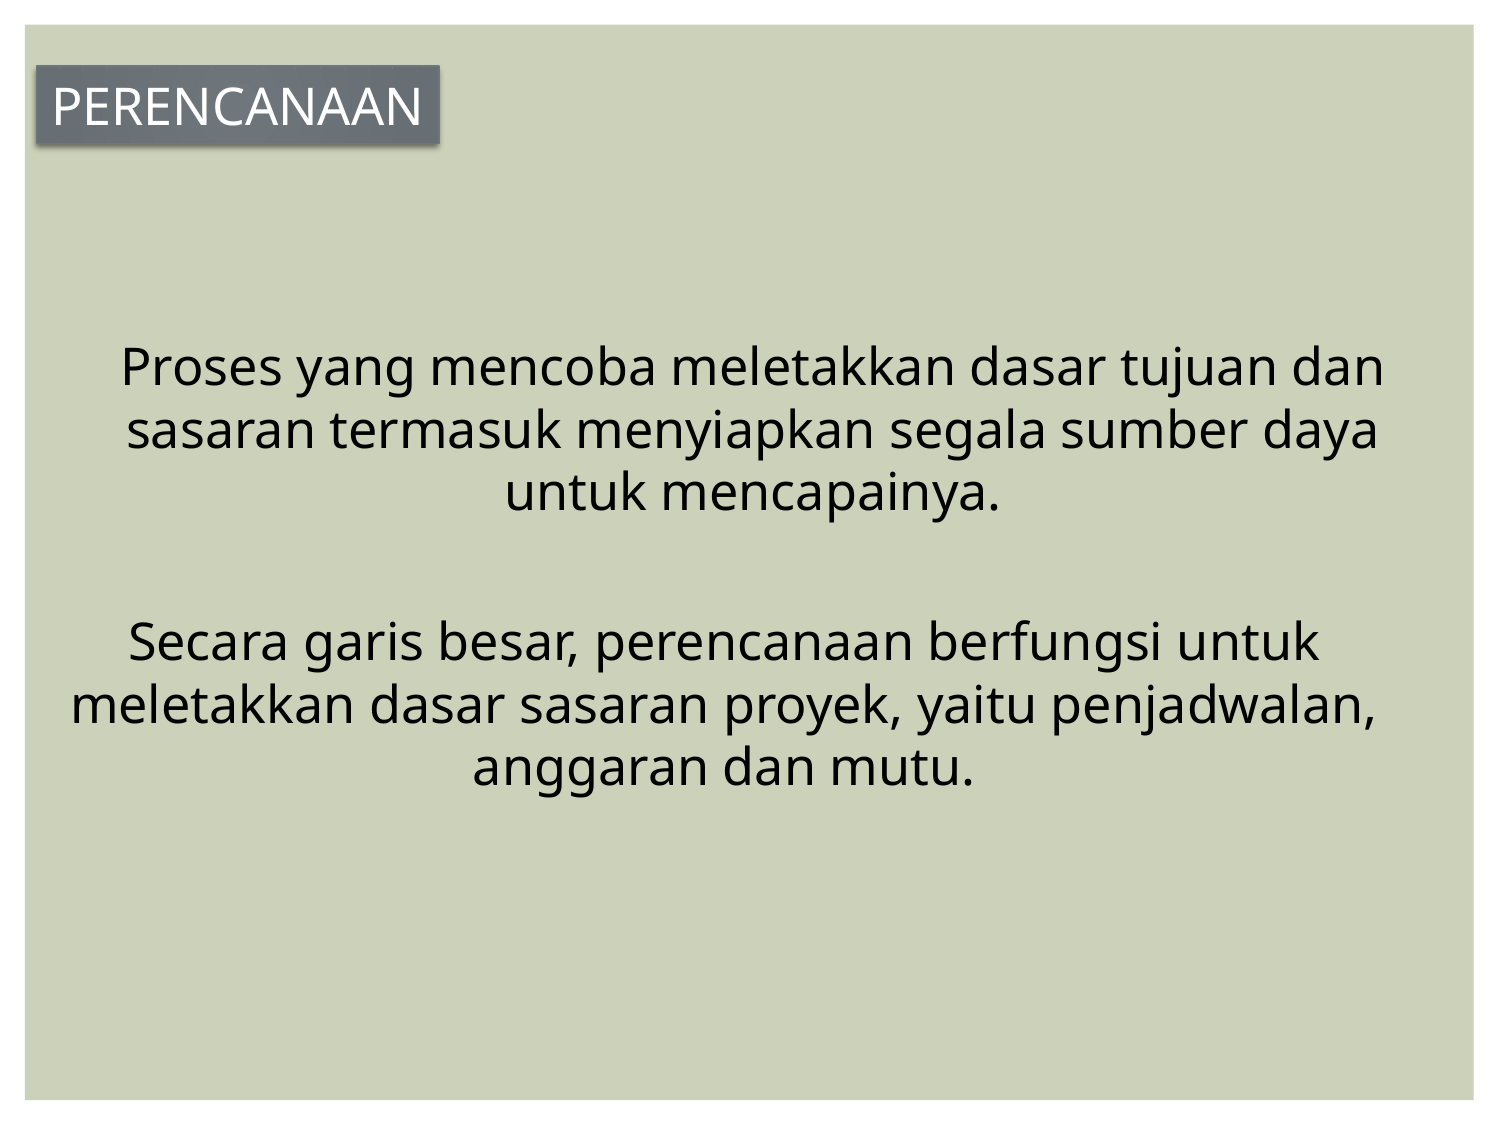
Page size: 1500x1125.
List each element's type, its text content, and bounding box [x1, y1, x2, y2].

text_box Proses yang mencoba meletakkan dasar tujuan dan sasaran termasuk menyiapkan segala sumber daya untuk mencapainya. [47, 326, 1460, 529]
text_box Secara garis besar, perencanaan berfungsi untuk meletakkan dasar sasaran proyek, yaitu penjadwalan, anggaran dan mutu. [49, 601, 1400, 804]
text_box PERENCANAAN [36, 65, 440, 144]
